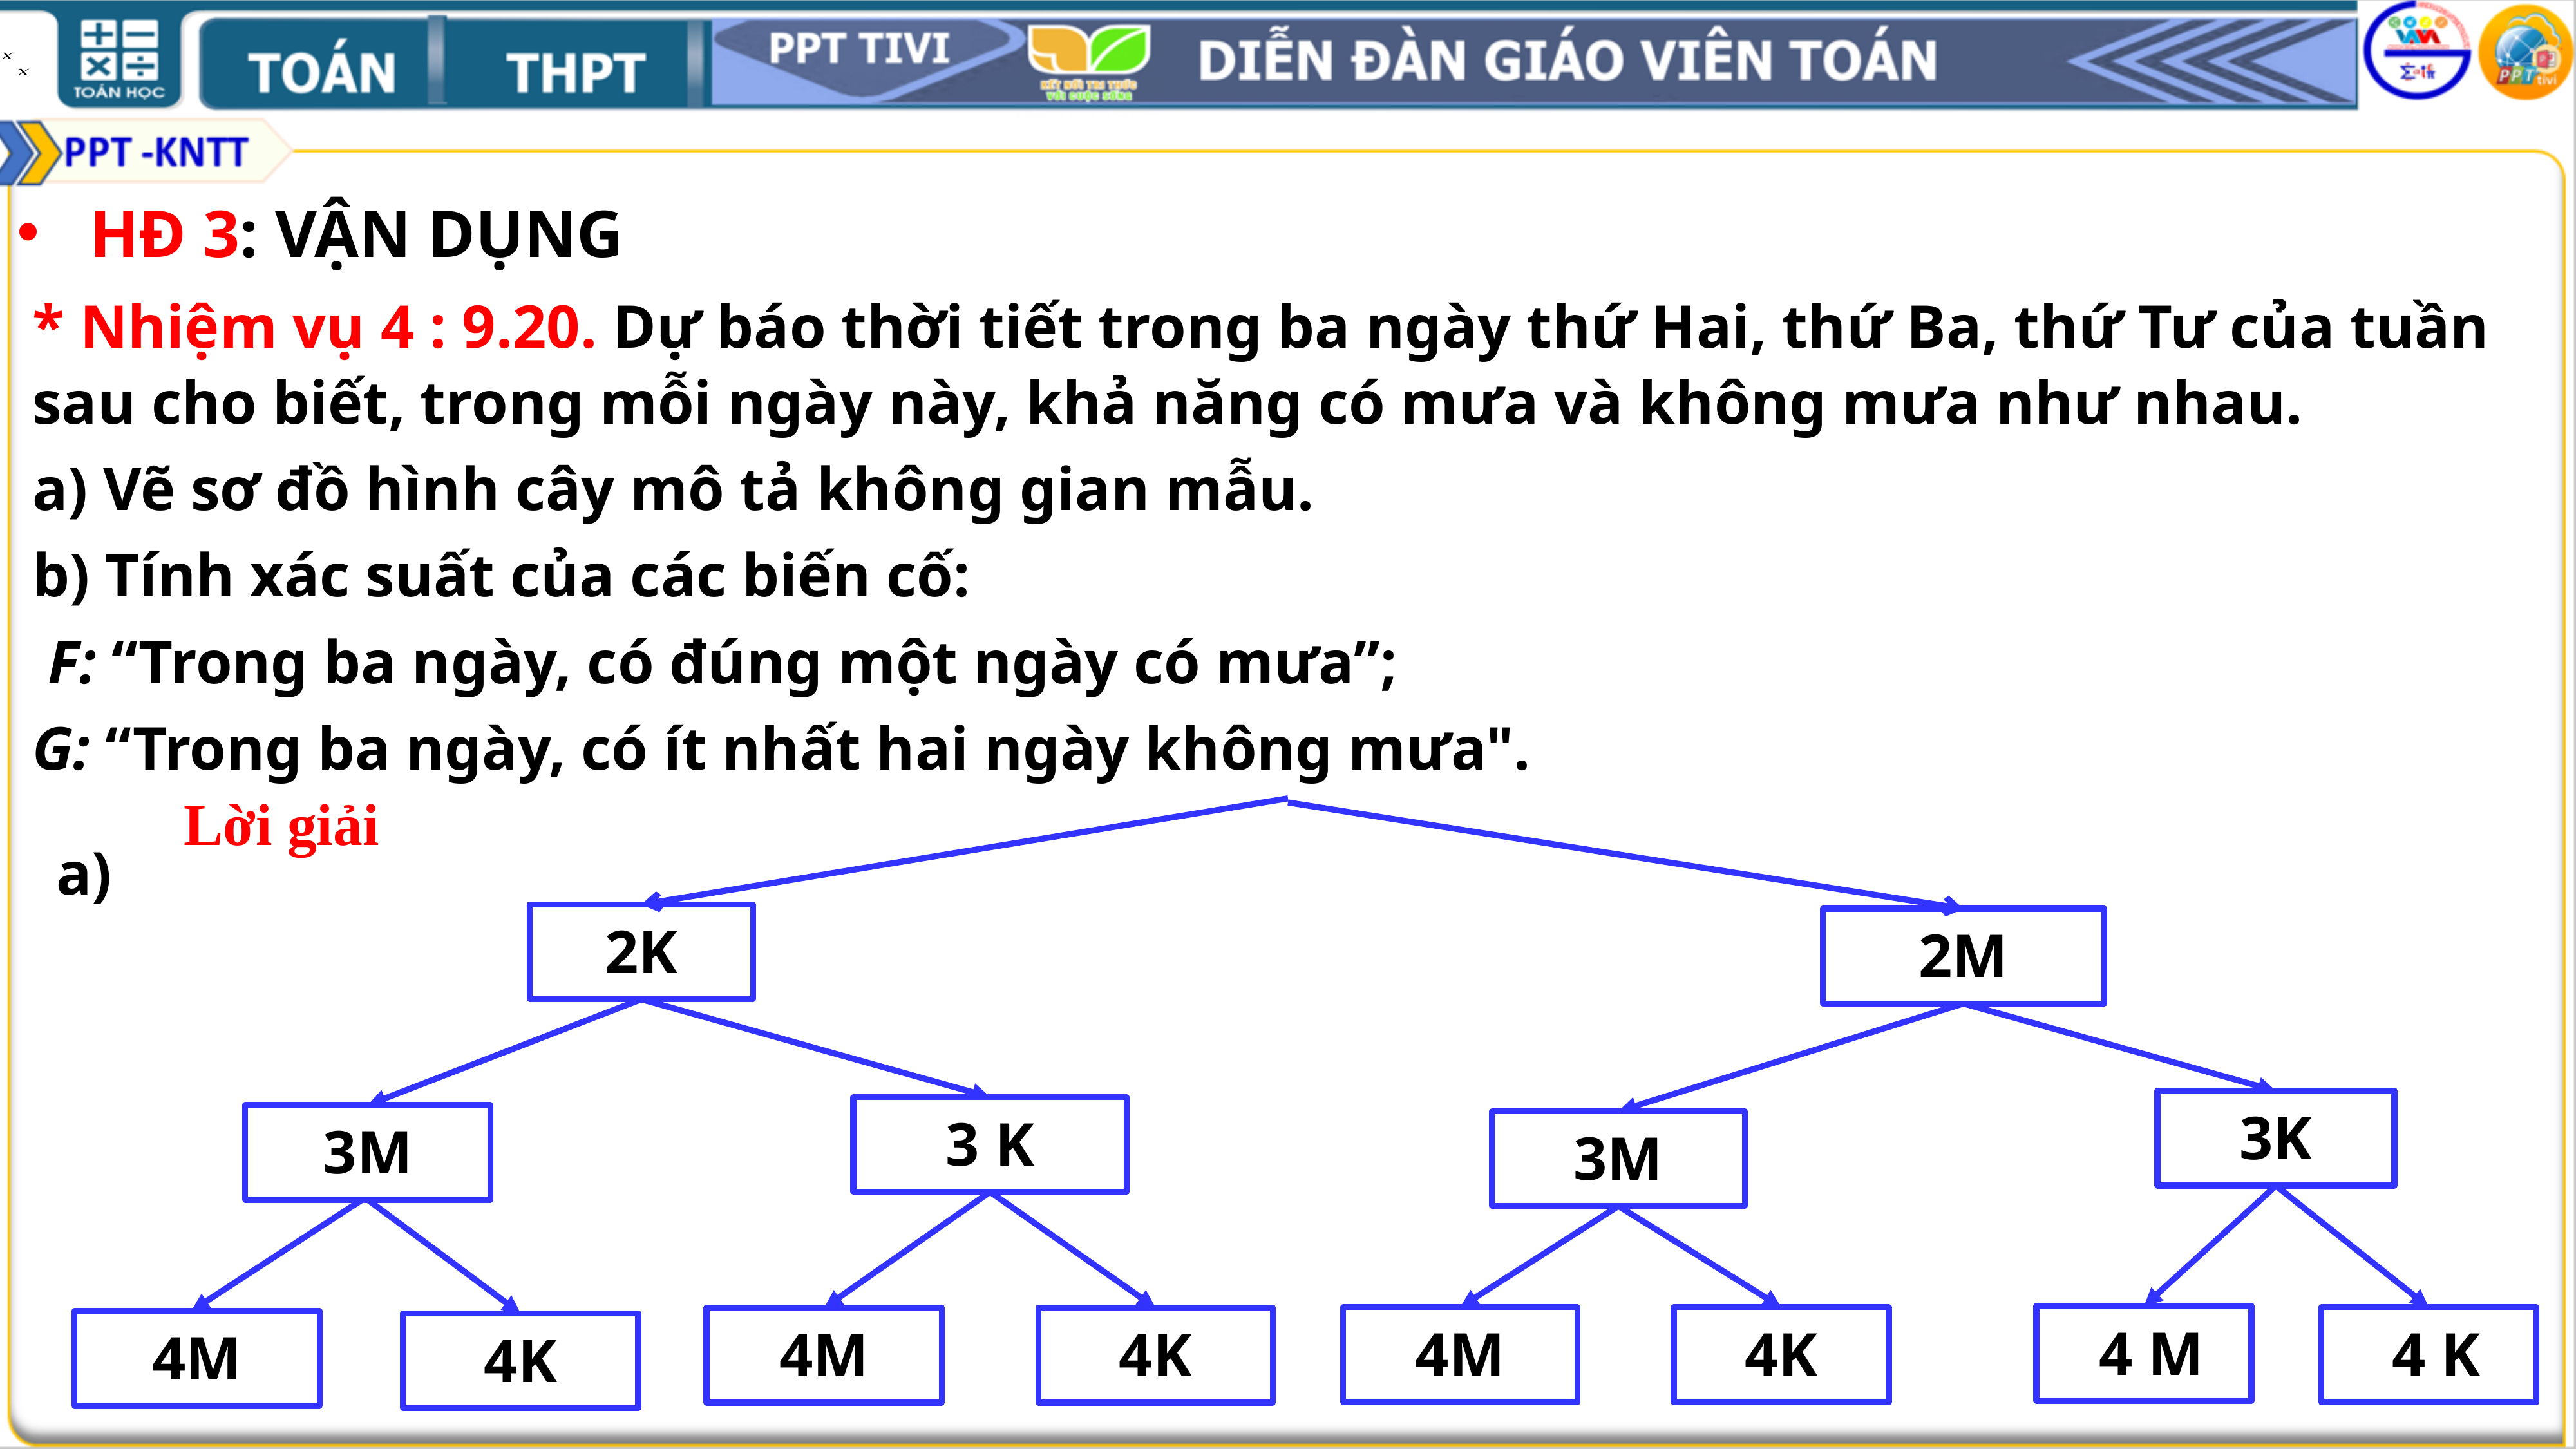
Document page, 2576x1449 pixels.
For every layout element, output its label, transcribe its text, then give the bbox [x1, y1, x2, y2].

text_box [641, 798, 1288, 905]
text_box 2M [1823, 909, 2105, 1003]
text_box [2276, 1186, 2429, 1307]
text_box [990, 1191, 1156, 1308]
text_box Lời giải [95, 776, 468, 862]
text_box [368, 999, 641, 1105]
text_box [641, 999, 990, 1097]
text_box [1287, 802, 1964, 909]
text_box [1963, 1003, 2277, 1091]
text_box a) [0, 826, 170, 911]
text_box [2144, 1186, 2276, 1307]
text_box 3 K [853, 1097, 1127, 1191]
text_box 4K [1038, 1307, 1273, 1403]
text_box 4M [706, 1307, 942, 1403]
text_box 3M [1492, 1111, 1745, 1206]
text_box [1618, 1206, 1781, 1307]
text_box 4M [1343, 1307, 1578, 1402]
text_box 4 K [2321, 1307, 2537, 1402]
picture [0, 0, 2576, 1449]
text_box 3K [2157, 1090, 2395, 1186]
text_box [191, 1199, 363, 1311]
text_box 4K [1673, 1307, 1889, 1402]
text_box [824, 1191, 990, 1308]
text_box 4M [74, 1311, 320, 1406]
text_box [1618, 1003, 1964, 1112]
text_box 3M [245, 1104, 491, 1200]
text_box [368, 1199, 521, 1314]
text_box 4 M [2036, 1306, 2252, 1401]
text_box * Nhiệm vụ 4 : 9.20. Dự báo thời tiết trong ba ngày thứ Hai, thứ Ba, thứ Tư của tuần sau cho biết, trong mỗi ngày này, khả năng có mưa và không mưa như nhau. a) Vẽ sơ đồ hình cây mô tả không gian mẫu. b) Tính xác suất của các biến cố: F: “Trong ba ngày, có đúng một ngày có mưa”; G: “Trong ba ngày, có ít nhất hai ngày không mưa". [23, 279, 2539, 787]
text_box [1460, 1206, 1618, 1307]
text_box 4K [402, 1313, 638, 1408]
text_box 2K [529, 904, 753, 999]
text_box HĐ 3: VẬN DỤNG [7, 187, 1095, 275]
